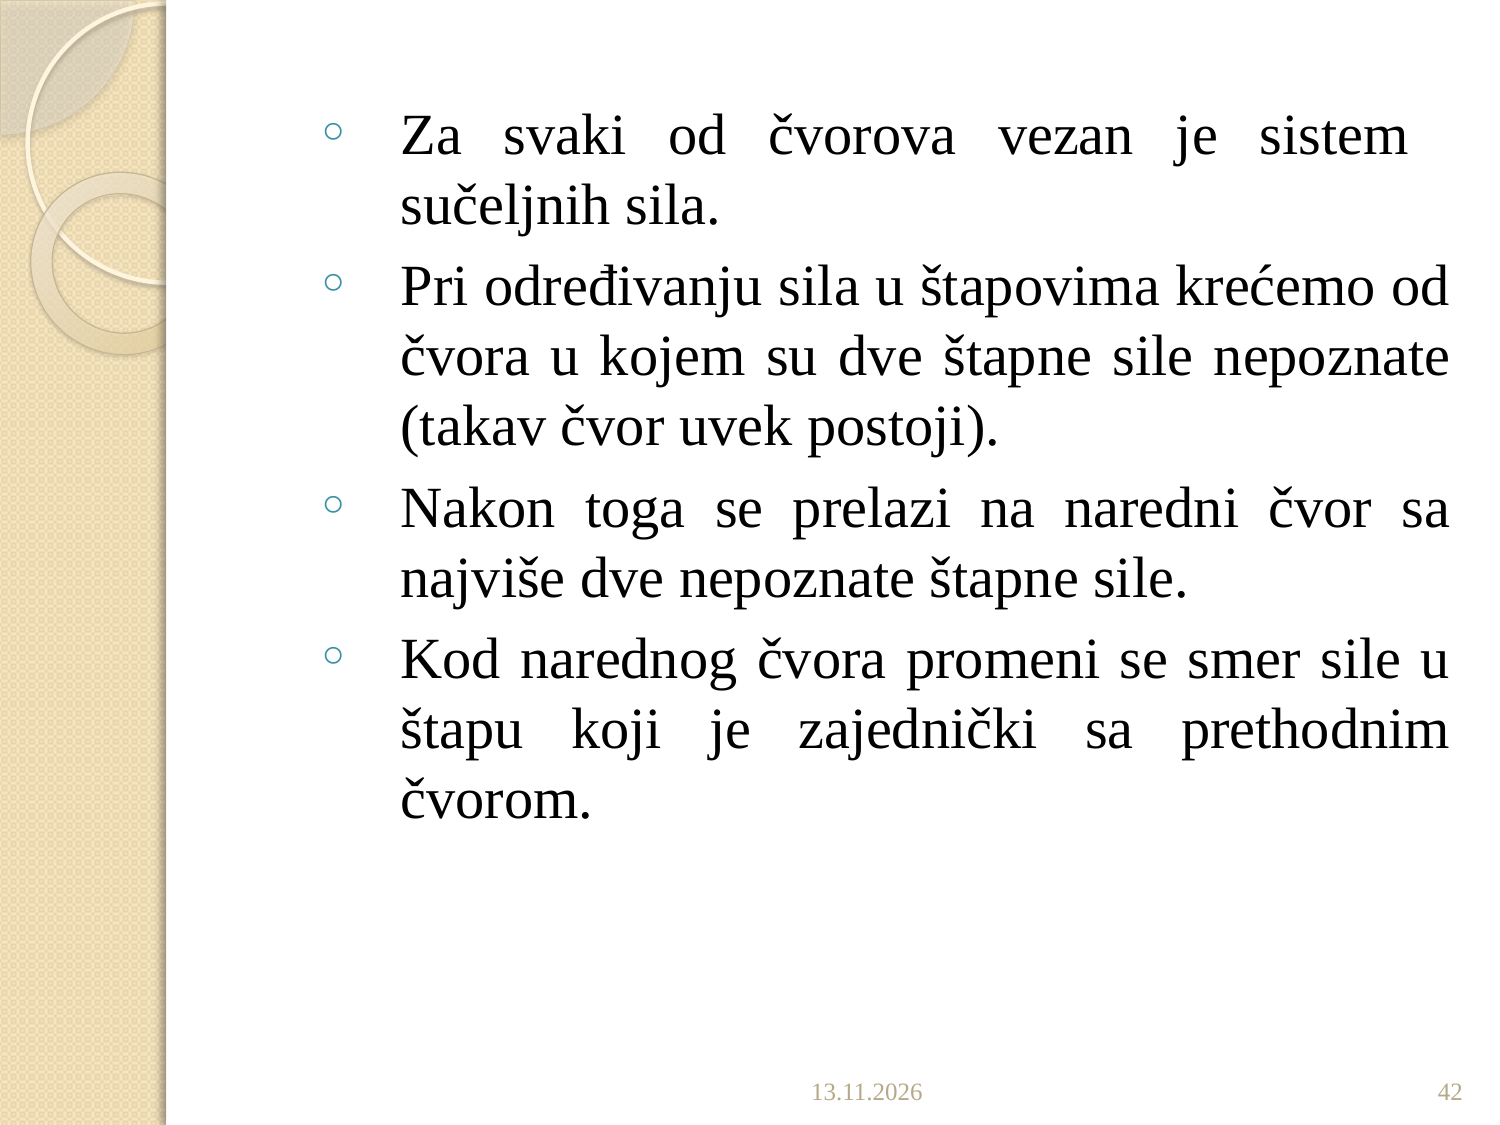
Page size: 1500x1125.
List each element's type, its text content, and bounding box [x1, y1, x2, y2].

list Za svaki od čvorova vezan je sistem sučeljnih sila. Pri određivanju sila u štapovima krećemo od čvora u kojem su dve štapne sile nepoznate (takav čvor uvek postoji). Nakon toga se prelazi na naredni čvor sa najviše dve nepoznate štapne sile. Kod narednog čvora promeni se smer sile u štapu koji je zajednički sa prethodnim čvorom. [235, 88, 1466, 1016]
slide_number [587, 1034, 938, 1113]
slide_number 42 [1413, 1034, 1488, 1113]
